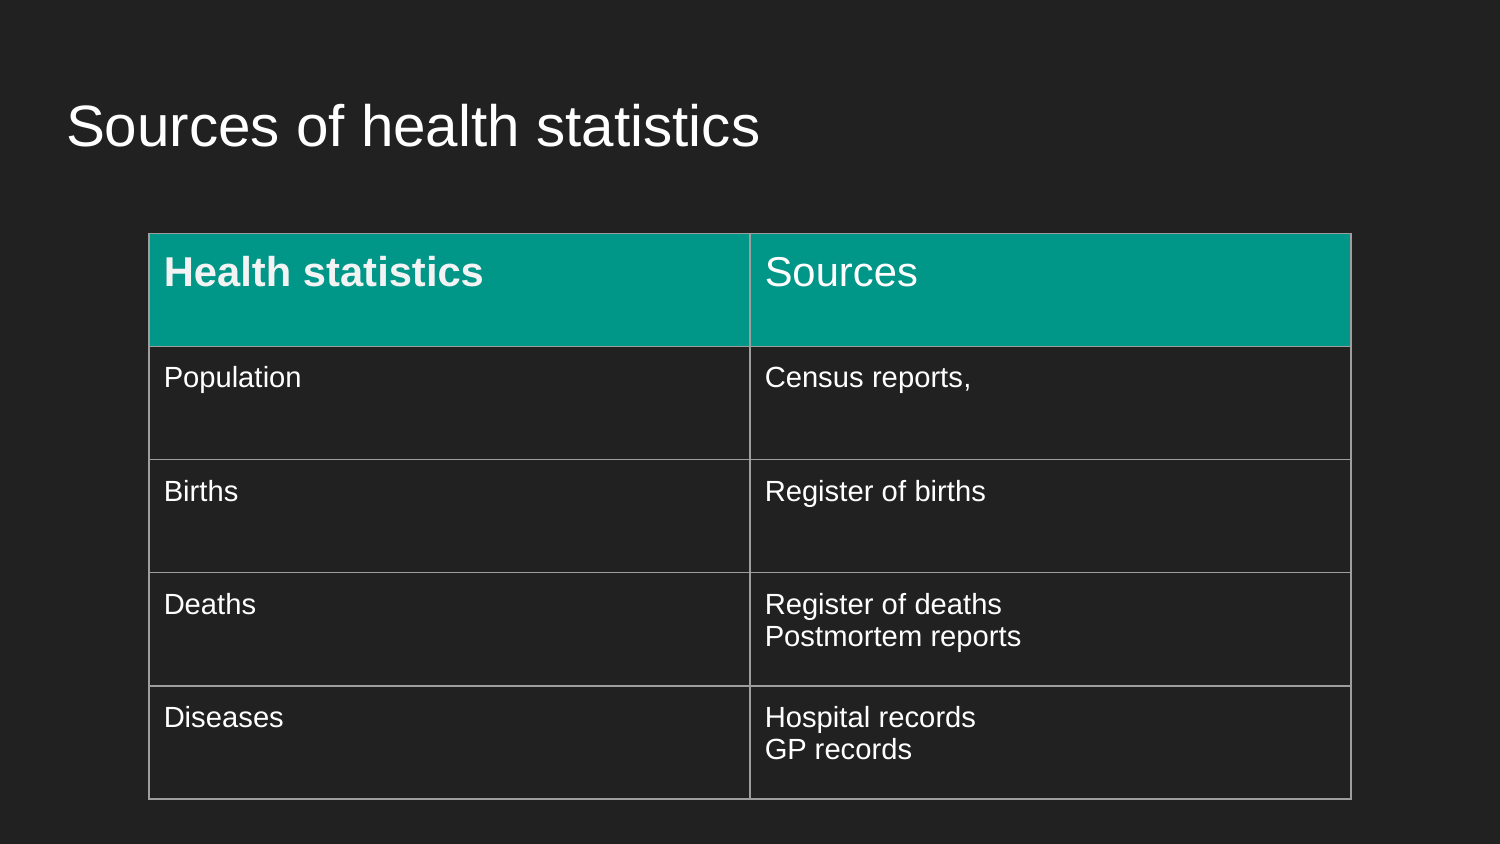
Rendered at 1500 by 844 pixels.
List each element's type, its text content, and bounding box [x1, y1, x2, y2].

table_cell Deaths [150, 573, 749, 685]
table_cell Births [150, 460, 749, 572]
table_header Sources [751, 234, 1350, 346]
table_cell Census reports, [751, 347, 1350, 459]
table_cell Hospital records GP records [751, 687, 1350, 798]
title Sources of health statistics [51, 72, 1449, 167]
table_cell Register of births [751, 460, 1350, 572]
table_cell Population [150, 347, 749, 459]
table_cell Diseases [150, 687, 749, 798]
table_header Health statistics [150, 234, 749, 346]
table_cell Register of deaths Postmortem reports [751, 573, 1350, 685]
